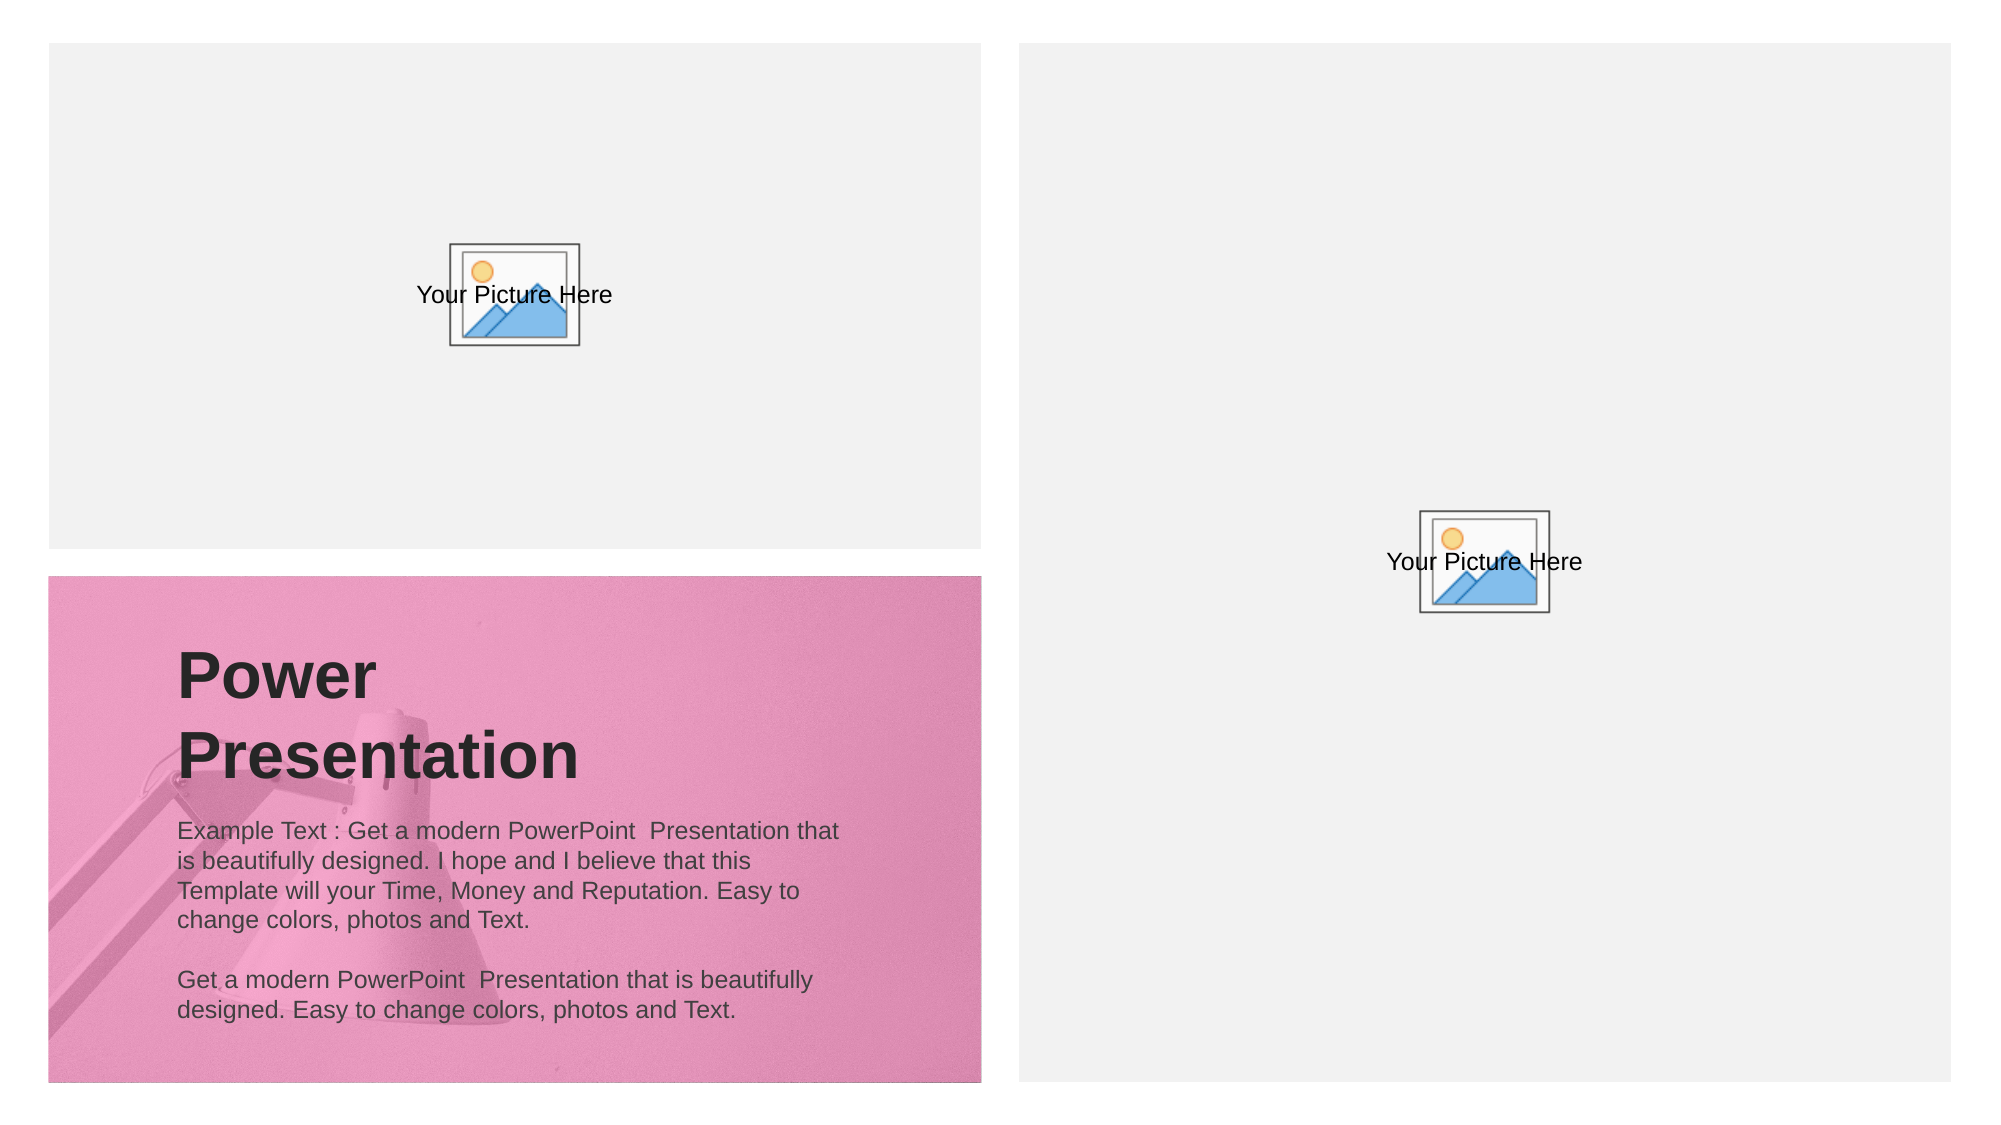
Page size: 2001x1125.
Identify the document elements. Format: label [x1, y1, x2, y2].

text_box [162, 624, 868, 1034]
picture [1018, 42, 1952, 1083]
picture [48, 576, 982, 1083]
picture [48, 42, 982, 549]
